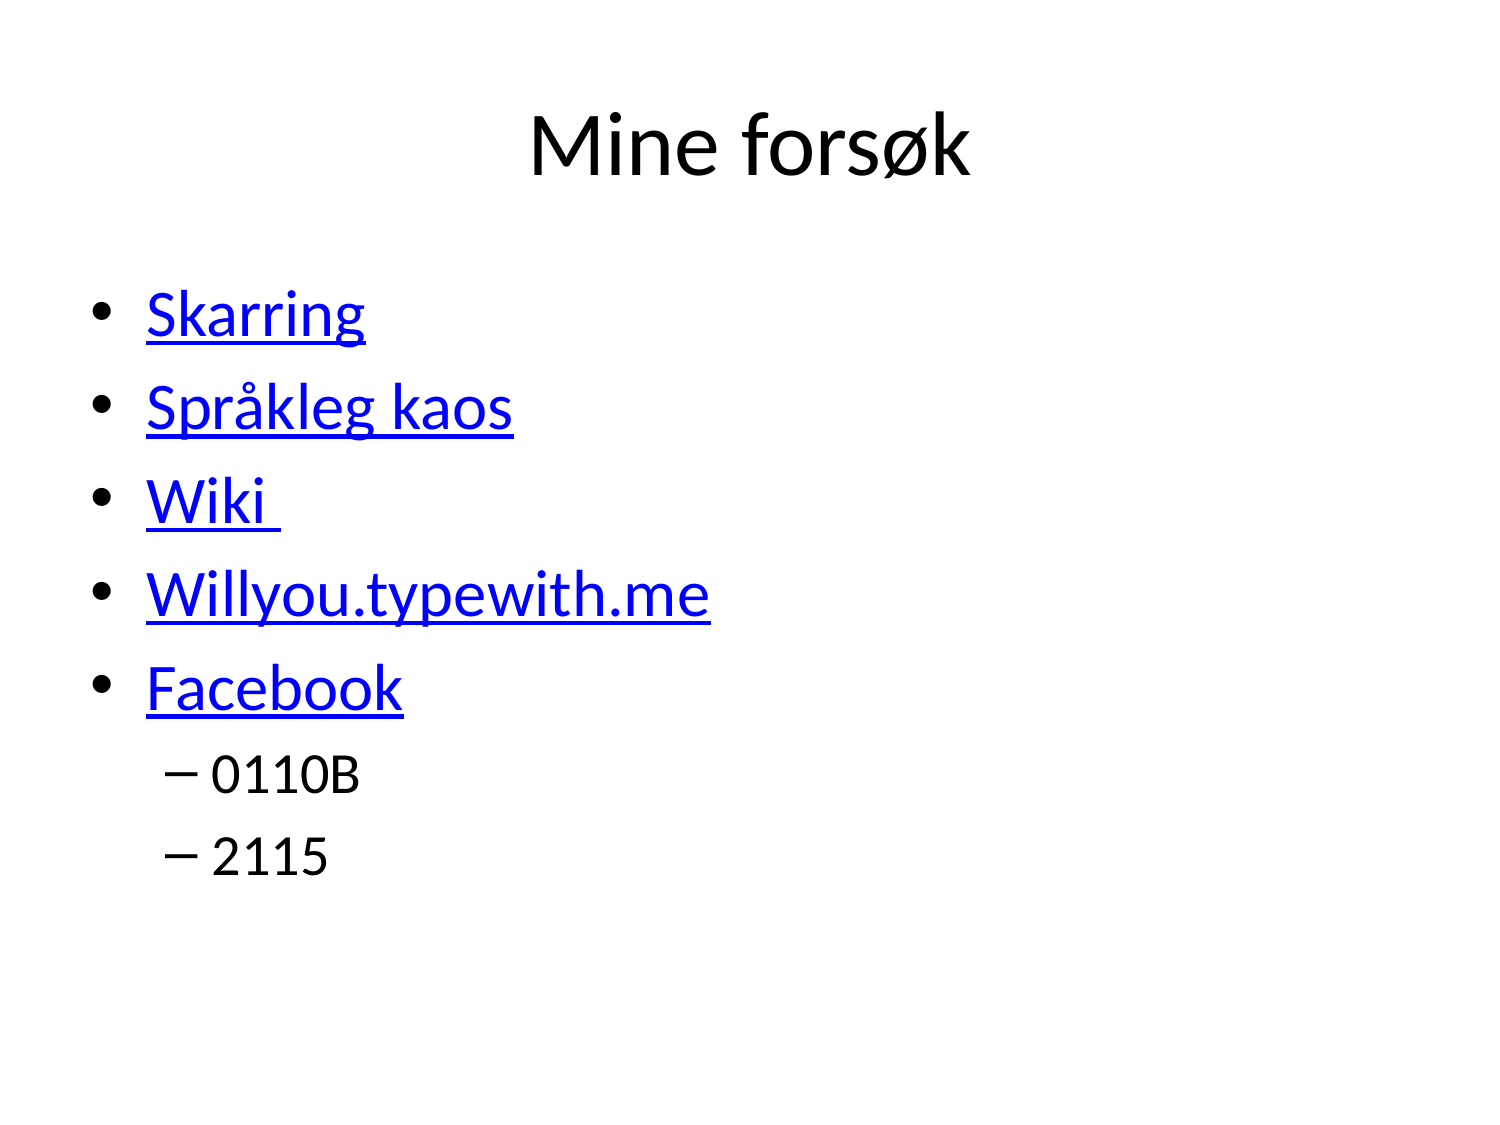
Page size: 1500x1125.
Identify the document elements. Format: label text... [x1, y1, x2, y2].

title Mine forsøk [75, 45, 1425, 233]
list Skarring Språkleg kaos Wiki Willyou.typewith.me Facebook 0110B 2115 [75, 262, 1425, 1005]
